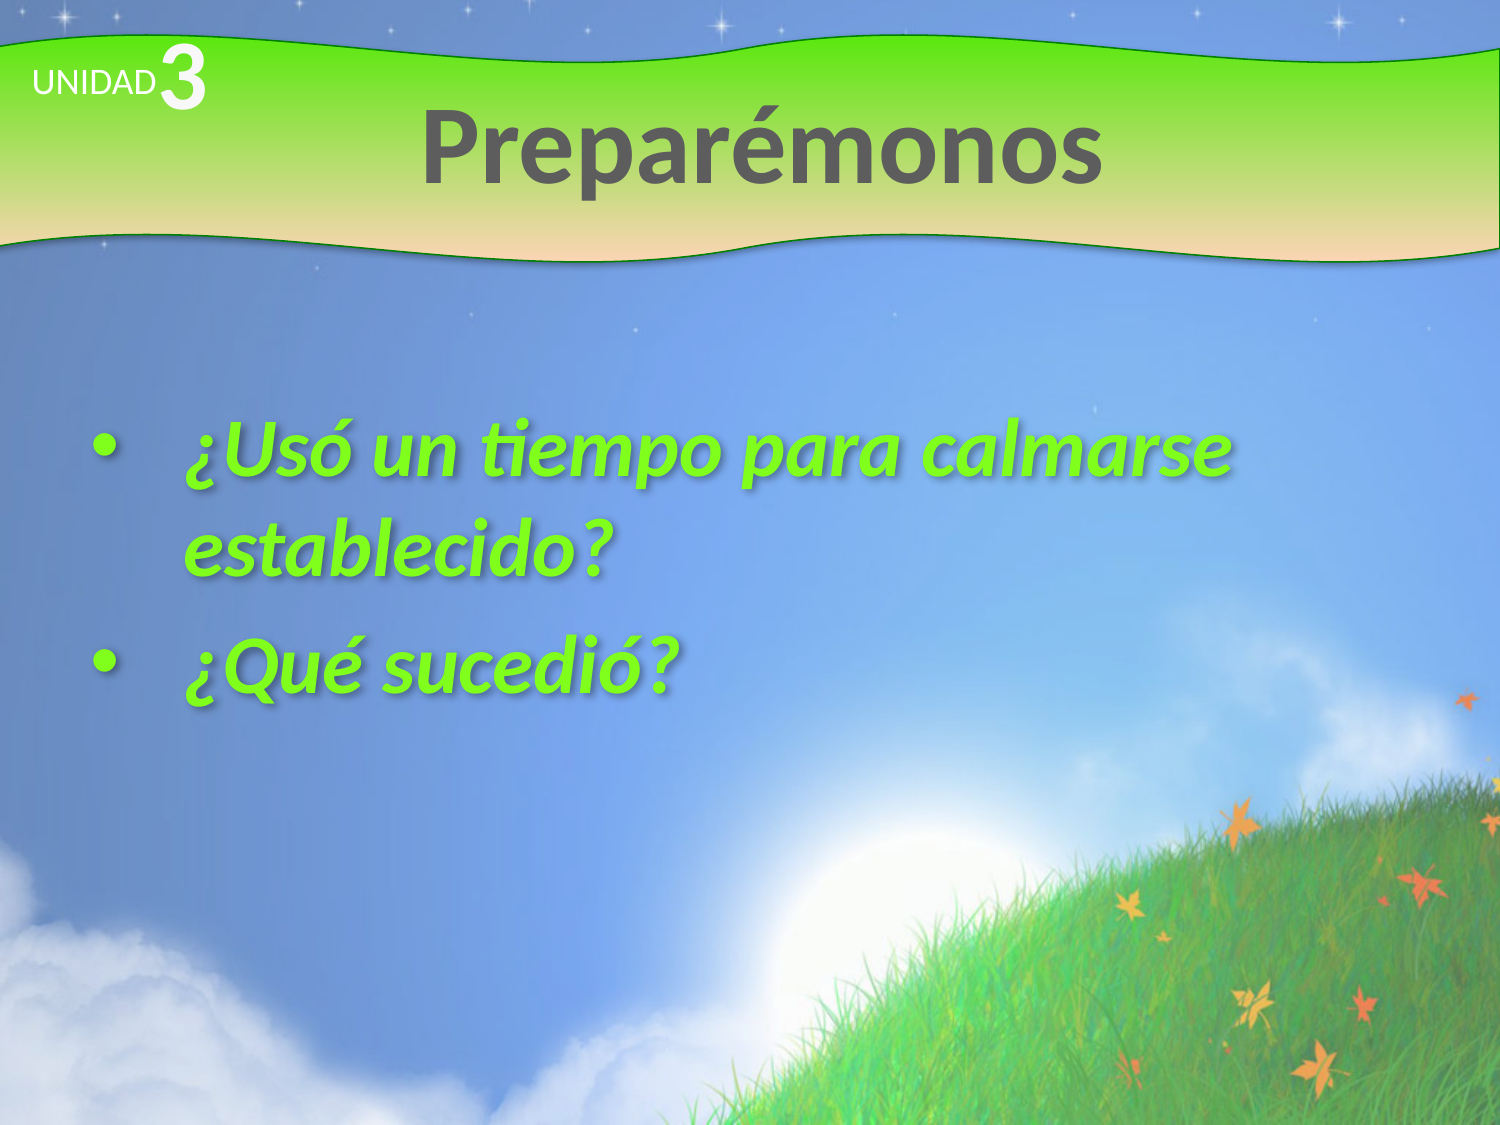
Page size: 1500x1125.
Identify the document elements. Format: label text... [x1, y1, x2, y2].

text_box [0, 34, 1500, 263]
list ¿Usó un tiempo para calmarse establecido? ¿Qué sucedió? [75, 385, 1425, 1125]
text_box 3 [142, 2, 263, 138]
text_box UNIDAD [16, 49, 142, 110]
title Preparémonos [75, 45, 1425, 233]
